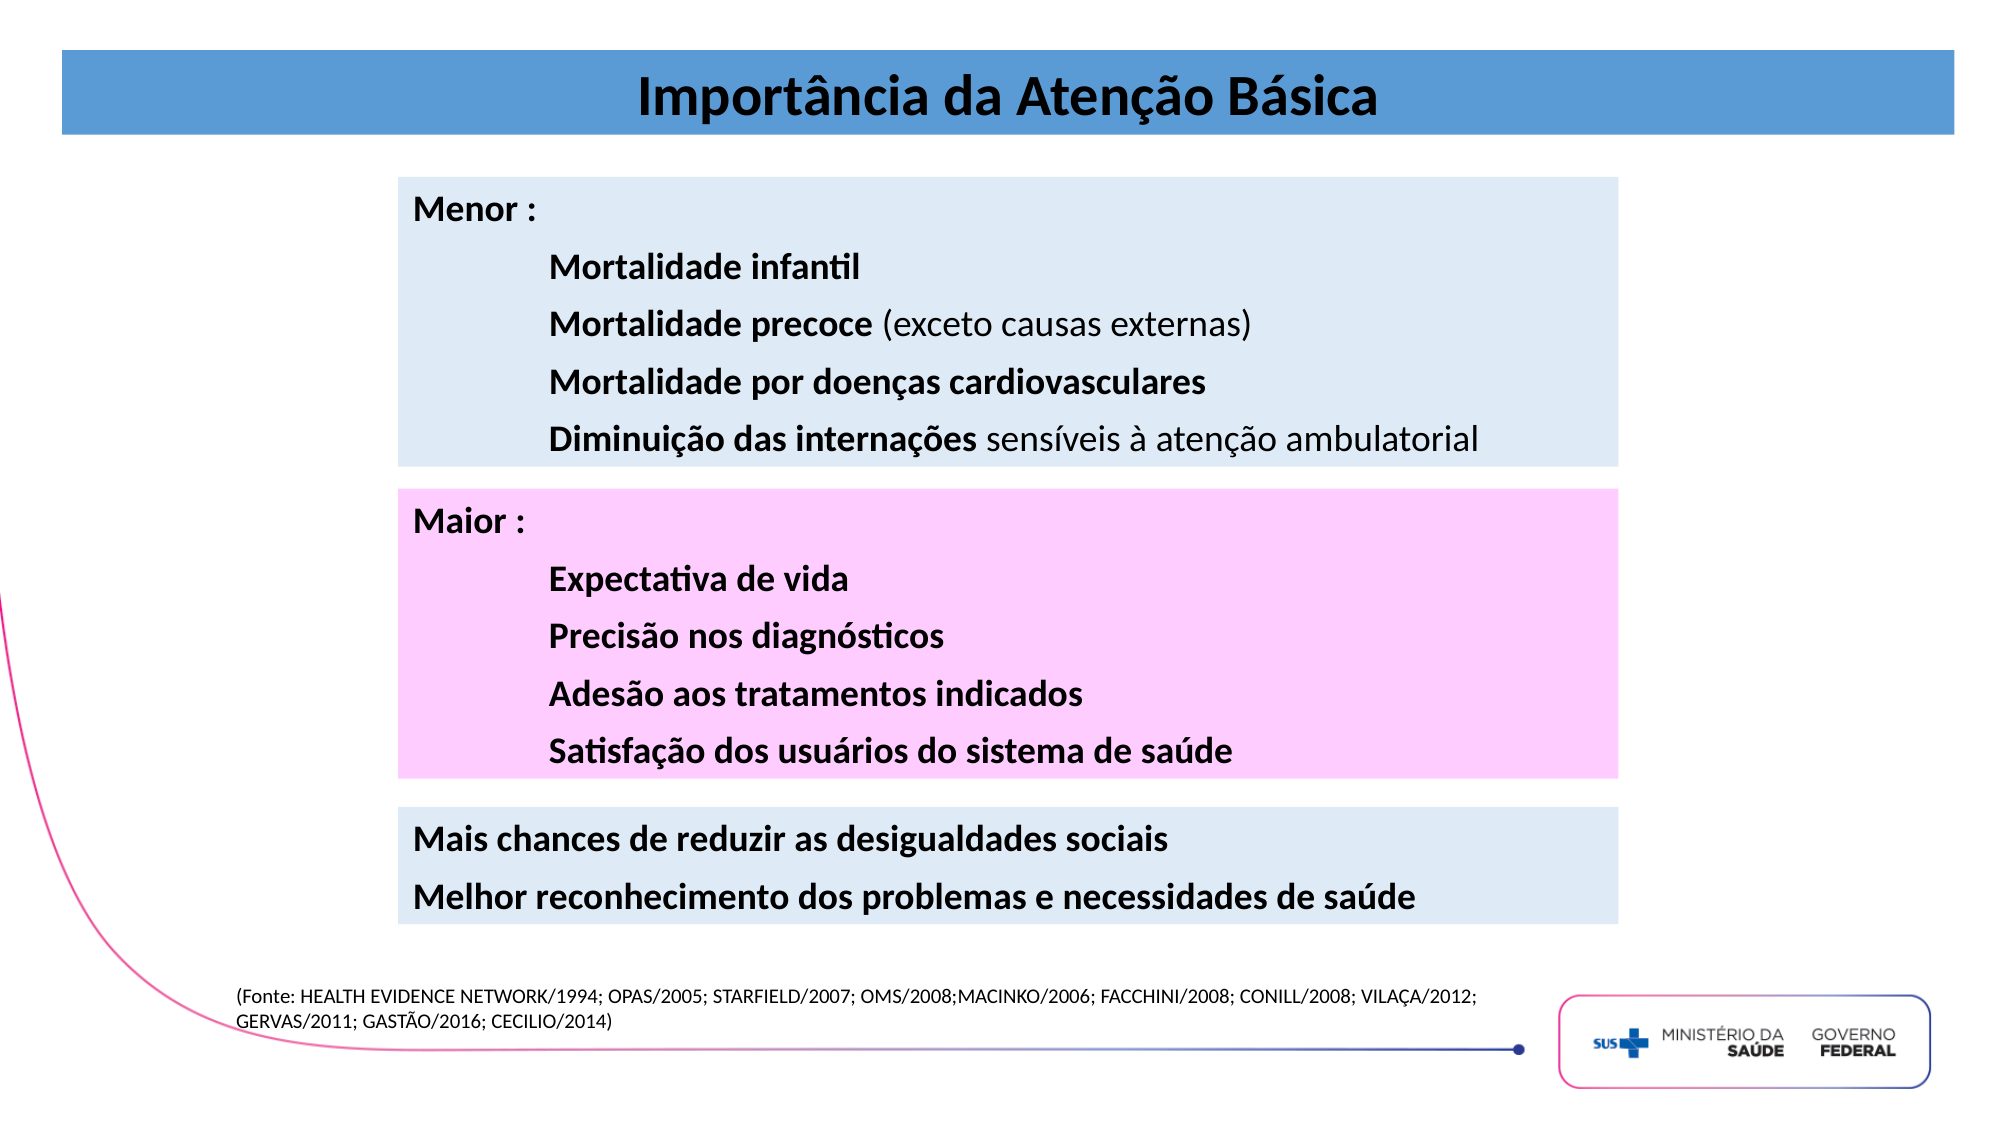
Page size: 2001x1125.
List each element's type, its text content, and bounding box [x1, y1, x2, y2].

text_box Mais chances de reduzir as desigualdades sociais Melhor reconhecimento dos problemas e necessidades de saúde [398, 806, 1619, 925]
picture [0, 0, 2001, 1125]
text_box (Fonte: HEALTH EVIDENCE NETWORK/1994; OPAS/2005; STARFIELD/2007; OMS/2008;MACINKO/2006; FACCHINI/2008; CONILL/2008; VILAÇA/2012; GERVAS/2011; GASTÃO/2016; CECILIO/2014) [221, 925, 1983, 1071]
text_box Maior : Expectativa de vida Precisão nos diagnósticos Adesão aos tratamentos indicados Satisfação dos usuários do sistema de saúde [398, 488, 1619, 779]
text_box Menor : Mortalidade infantil Mortalidade precoce (exceto causas externas) Mortalidade por doenças cardiovasculares Diminuição das internações sensíveis à atenção ambulatorial [398, 176, 1619, 467]
text_box Importância da Atenção Básica [62, 50, 1955, 135]
